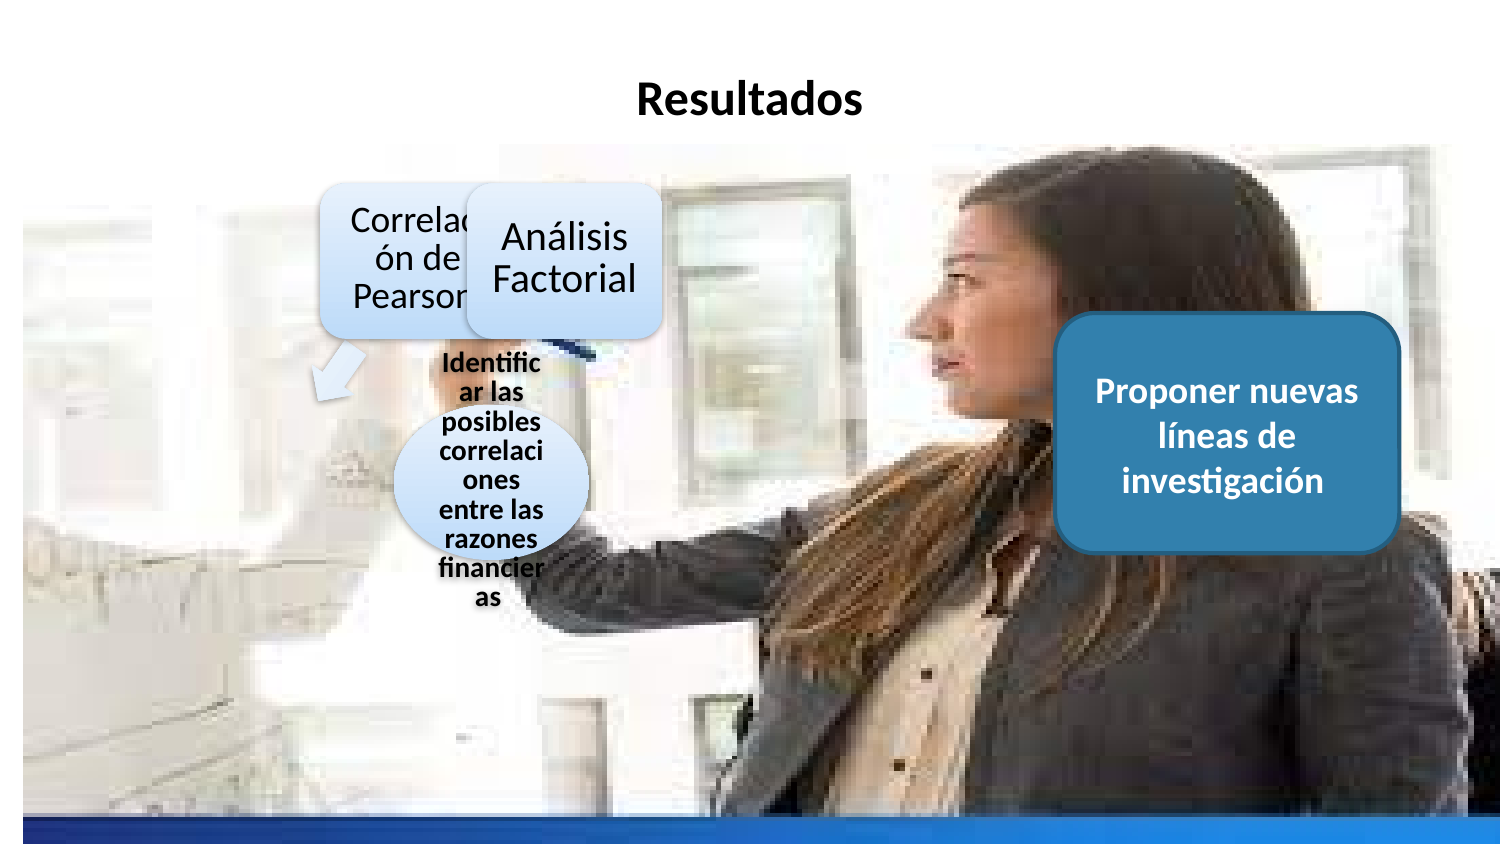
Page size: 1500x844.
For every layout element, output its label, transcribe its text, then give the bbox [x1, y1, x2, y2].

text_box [100, 171, 883, 794]
picture [23, 144, 1500, 844]
title Resultados [29, 50, 1471, 142]
